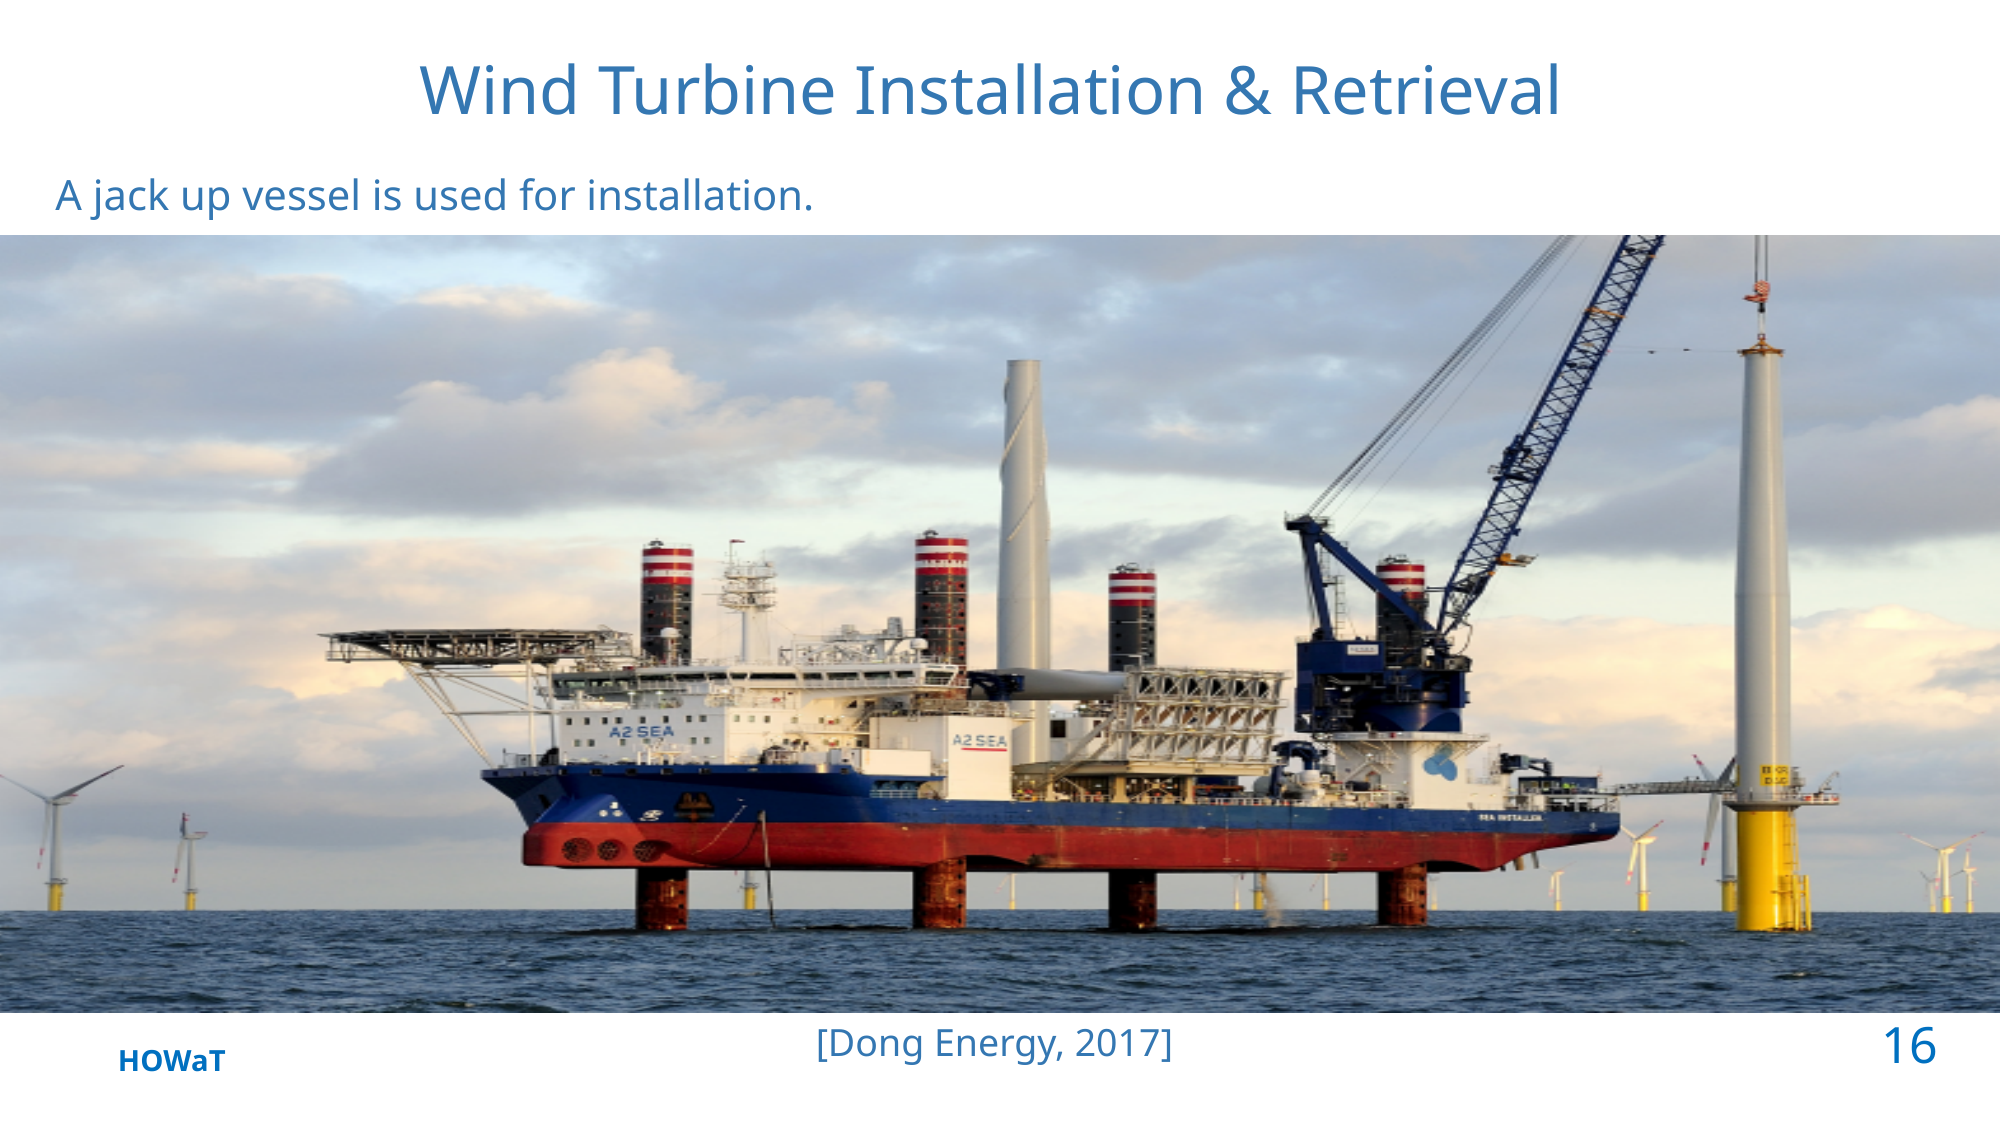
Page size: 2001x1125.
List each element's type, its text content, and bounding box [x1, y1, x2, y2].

footer HOWaT [102, 1034, 311, 1095]
text_box Wind Turbine Installation & Retrieval [408, 51, 1626, 149]
slide_number 16 [1765, 1013, 1954, 1090]
text_box [Dong Energy, 2017] [311, 1013, 1678, 1116]
text_box A jack up vessel is used for installation. [40, 161, 852, 227]
picture [0, 235, 2000, 1013]
